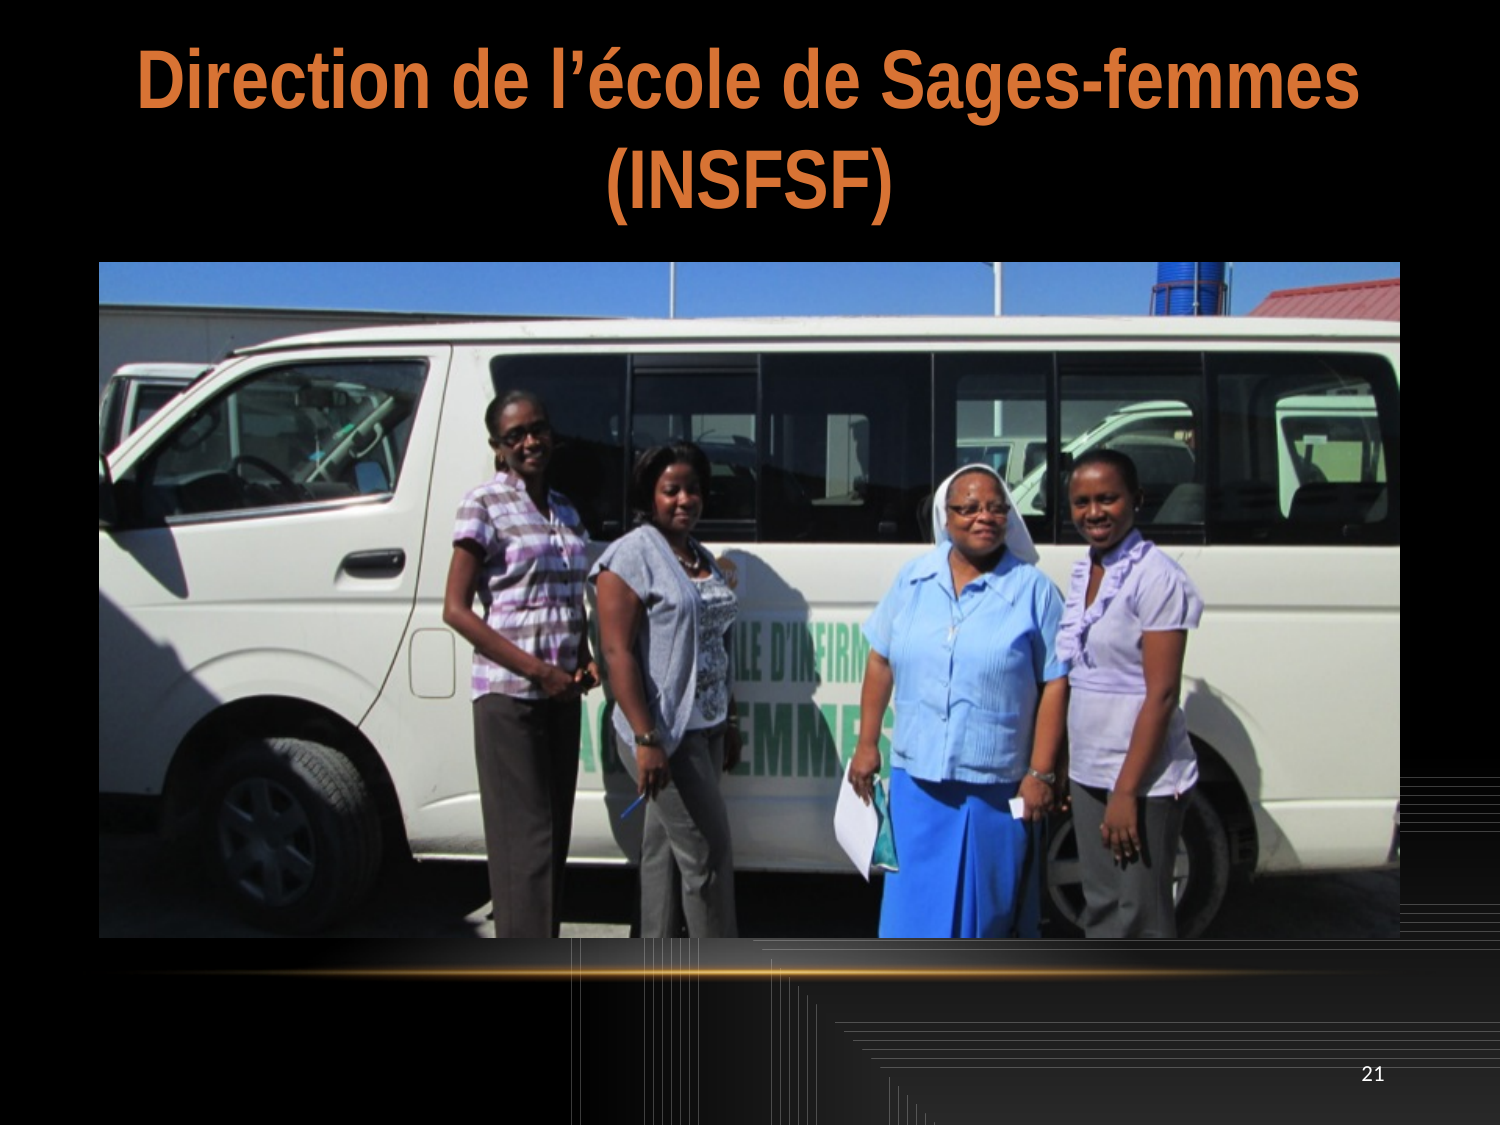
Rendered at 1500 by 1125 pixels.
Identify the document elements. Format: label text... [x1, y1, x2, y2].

picture [0, 0, 1500, 1125]
slide_number 21 [1237, 1042, 1400, 1103]
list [99, 262, 1401, 938]
title Direction de l’école de Sages-femmes (INSFSF) [99, 45, 1400, 233]
